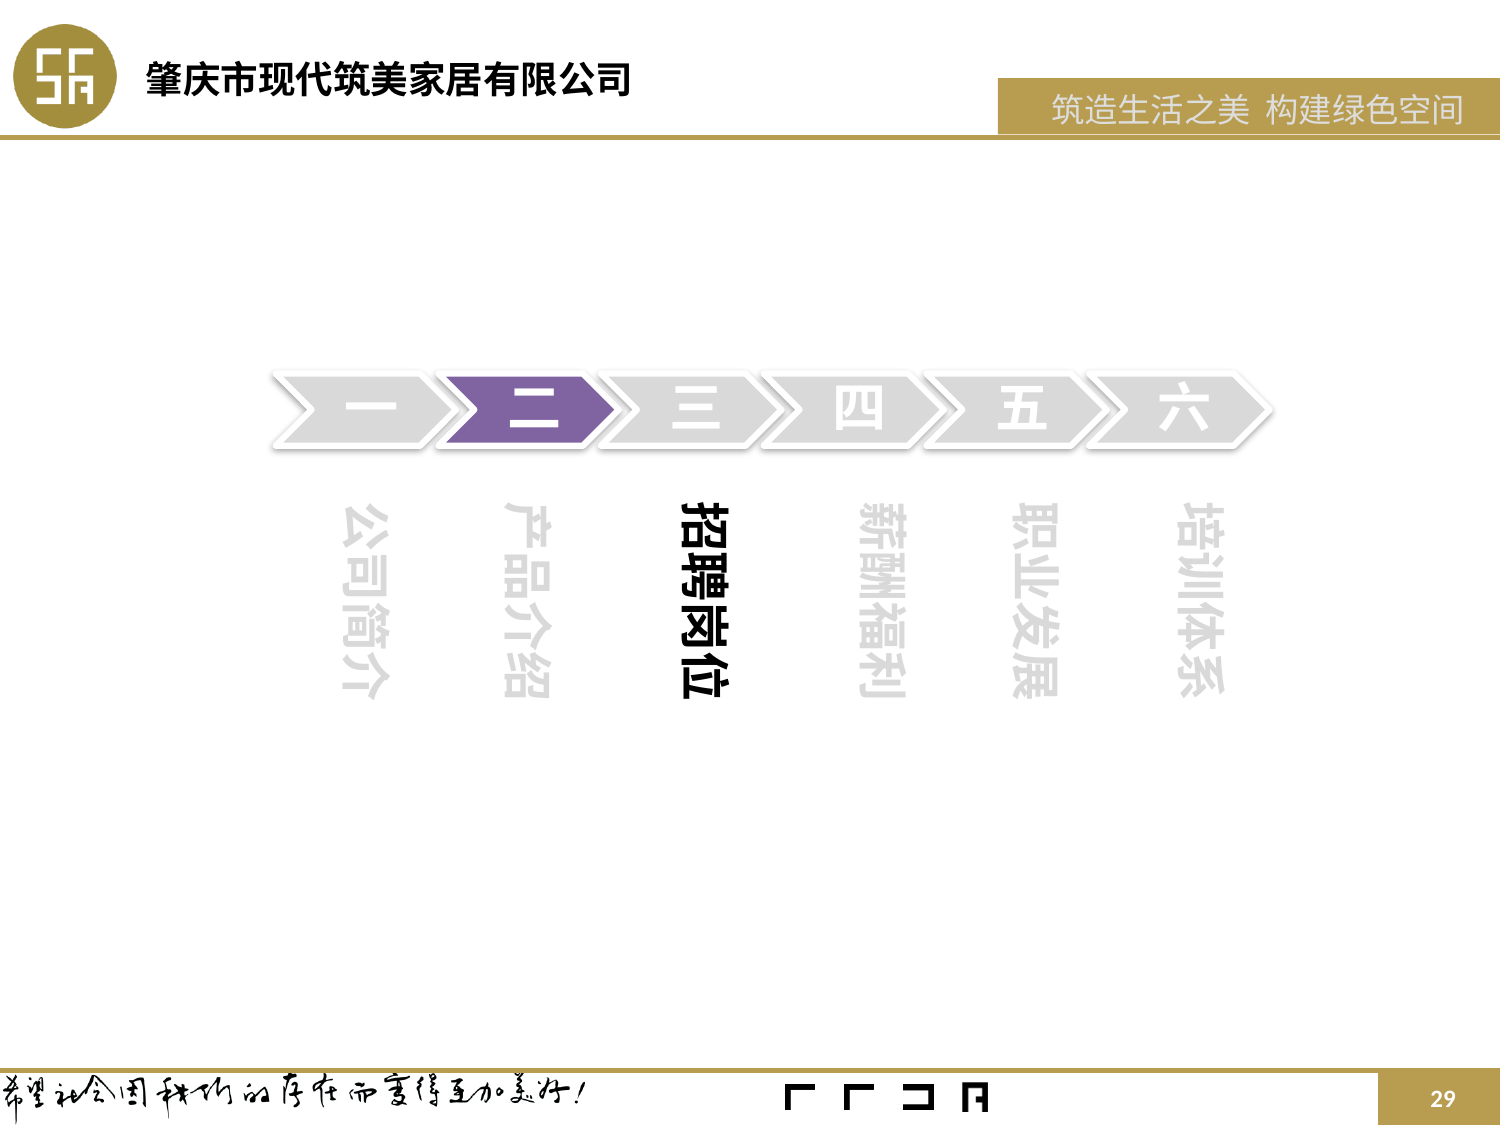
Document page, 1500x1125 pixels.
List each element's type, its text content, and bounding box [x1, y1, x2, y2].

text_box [275, 373, 1270, 853]
picture [0, 24, 130, 133]
slide_number 29 [1378, 1067, 1500, 1125]
picture [963, 1083, 987, 1112]
picture [785, 1084, 815, 1110]
picture [903, 1084, 934, 1110]
picture [844, 1084, 874, 1110]
picture [3, 1073, 585, 1125]
